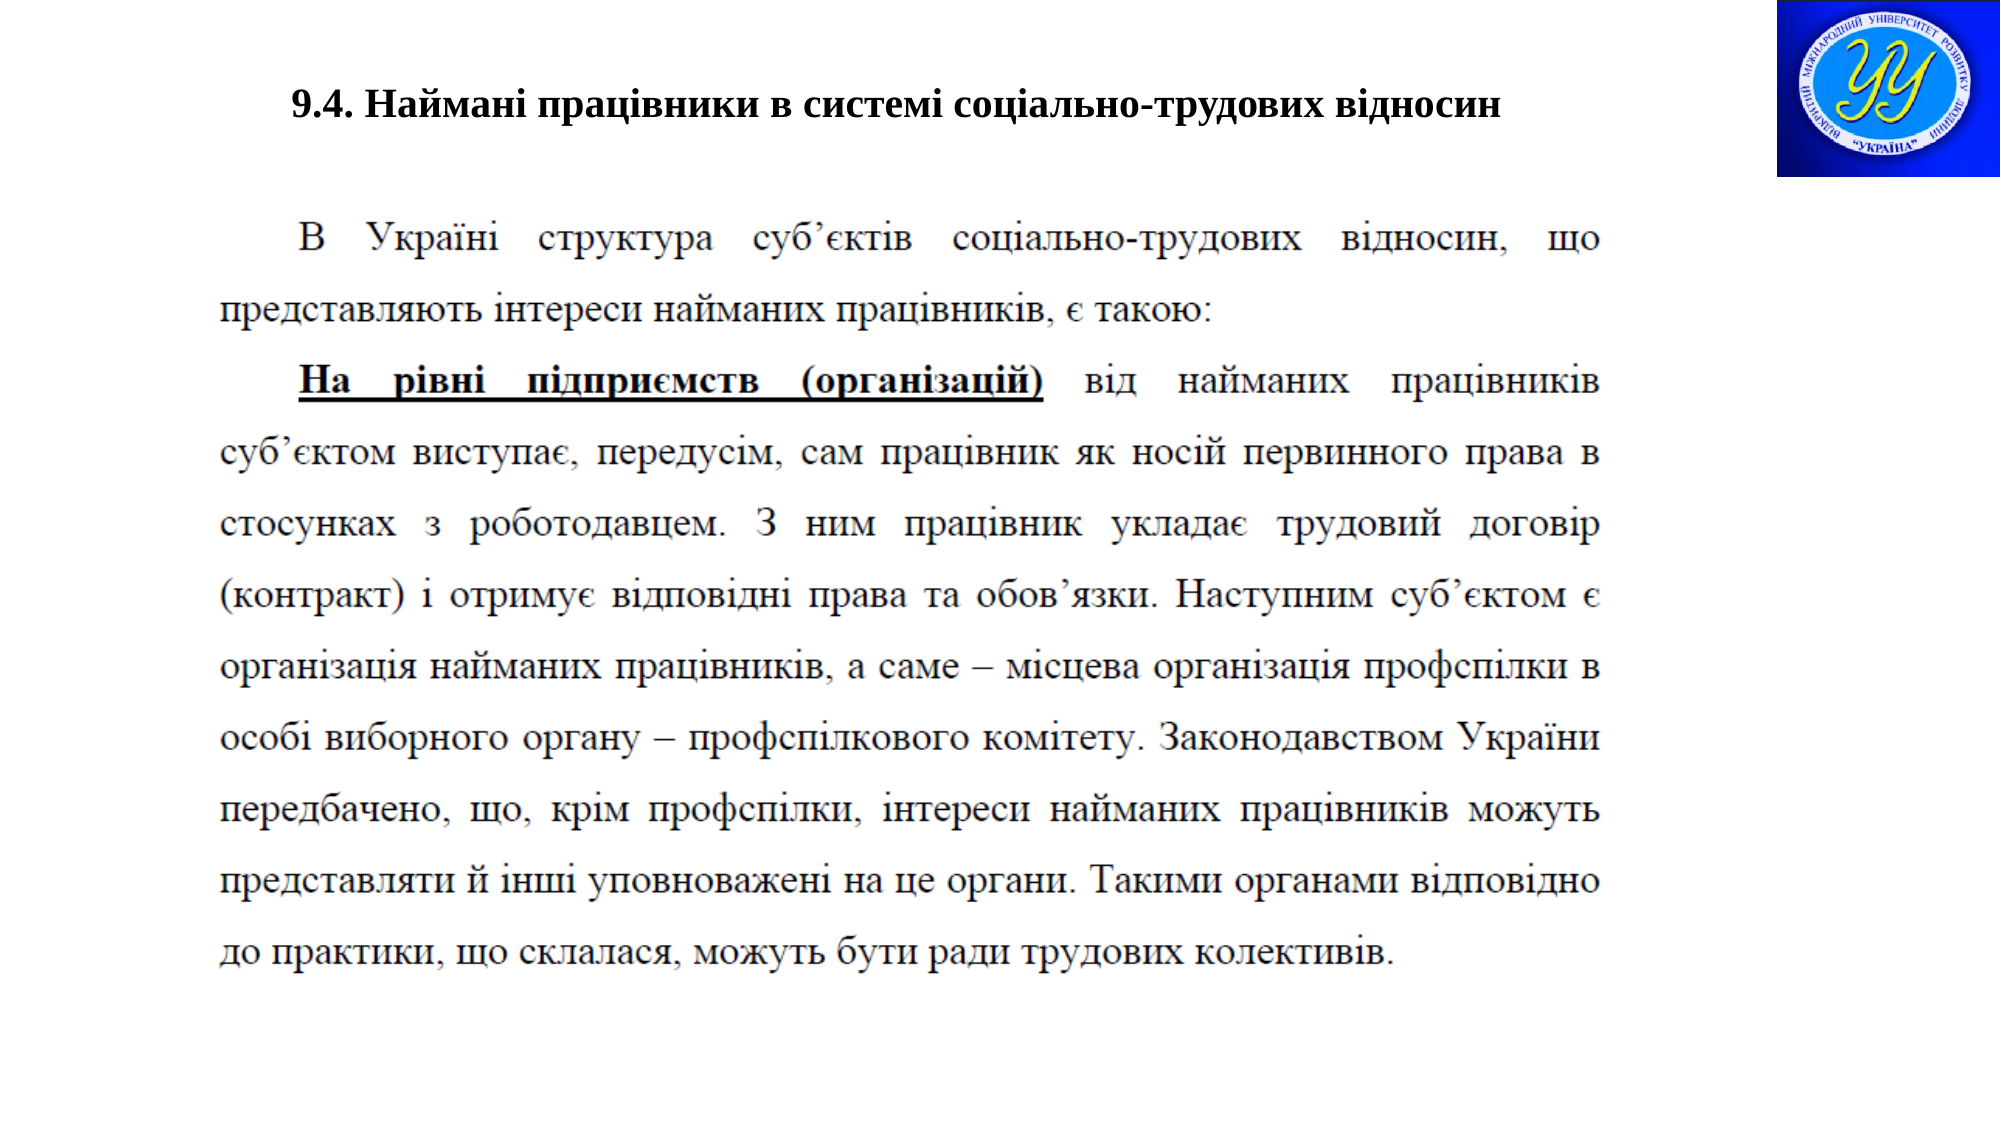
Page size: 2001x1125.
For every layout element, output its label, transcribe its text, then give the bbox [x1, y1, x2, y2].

text_box 9.4. Наймані працівники в системі соціально-трудових відносин [276, 68, 1527, 134]
picture [1777, 0, 2000, 177]
picture [184, 199, 1646, 989]
